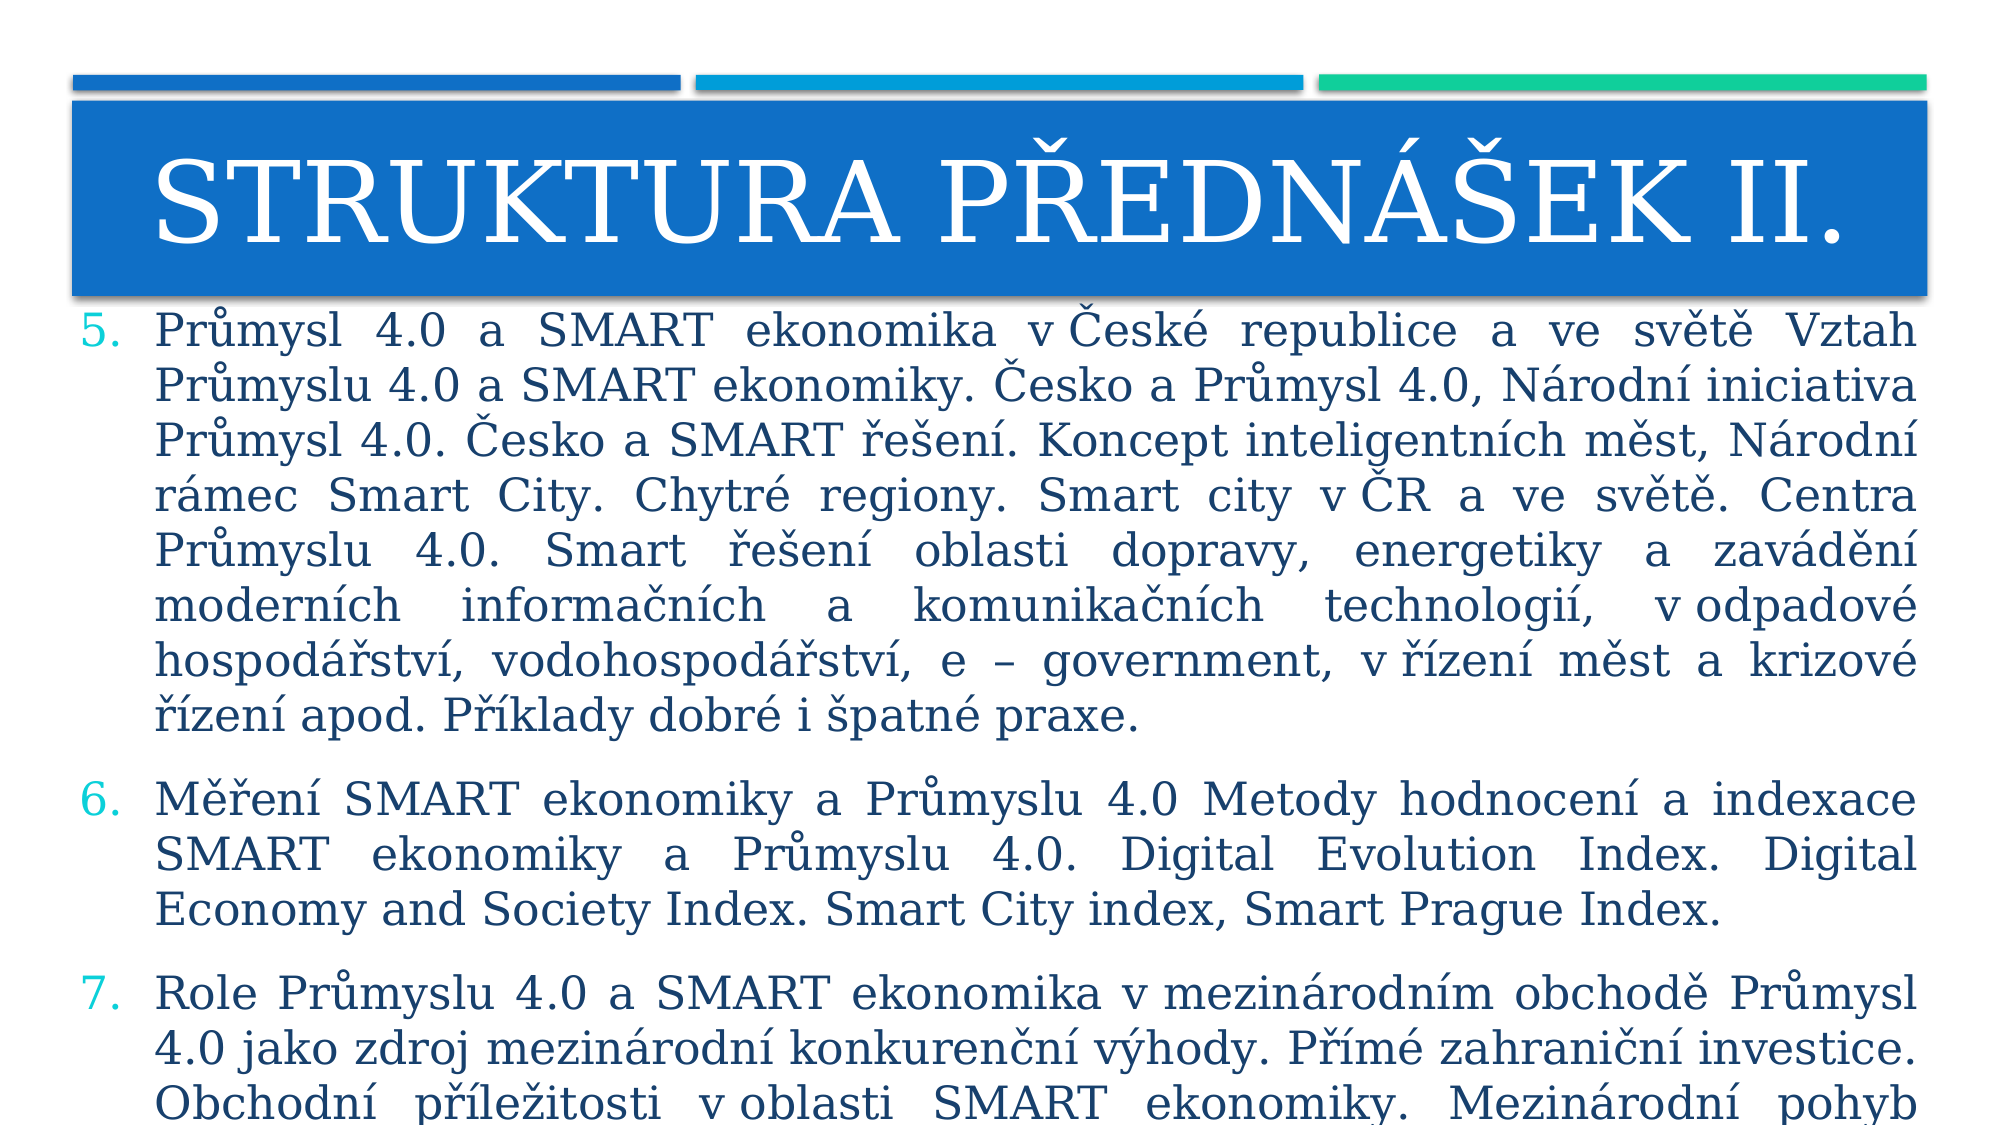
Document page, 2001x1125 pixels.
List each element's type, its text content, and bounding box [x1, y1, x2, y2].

title STRUKTURA PŘEDNÁŠEK II. [95, 105, 1905, 273]
text_box Průmysl 4.0 a SMART ekonomika v České republice a ve světě Vztah Průmyslu 4.0 a SMART ekonomiky. Česko a Průmysl 4.0, Národní iniciativa Průmysl 4.0. Česko a SMART řešení. Koncept inteligentních měst, Národní rámec Smart City. Chytré regiony. Smart city v ČR a ve světě. Centra Průmyslu 4.0. Smart řešení oblasti dopravy, energetiky a zavádění moderních informačních a komunikačních technologií, v odpadové hospodářství, vodohospodářství, e – government, v řízení měst a krizové řízení apod. Příklady dobré i špatné praxe. Měření SMART ekonomiky a Průmyslu 4.0 Metody hodnocení a indexace SMART ekonomiky a Průmyslu 4.0. Digital Evolution Index. Digital Economy and Society Index. Smart City index, Smart Prague Index. Role Průmyslu 4.0 a SMART ekonomika v mezinárodním obchodě Průmysl 4.0 jako zdroj mezinárodní konkurenční výhody. Přímé zahraniční investice. Obchodní příležitosti v oblasti SMART ekonomiky. Mezinárodní pohyb kapitálu. [72, 292, 1927, 1121]
